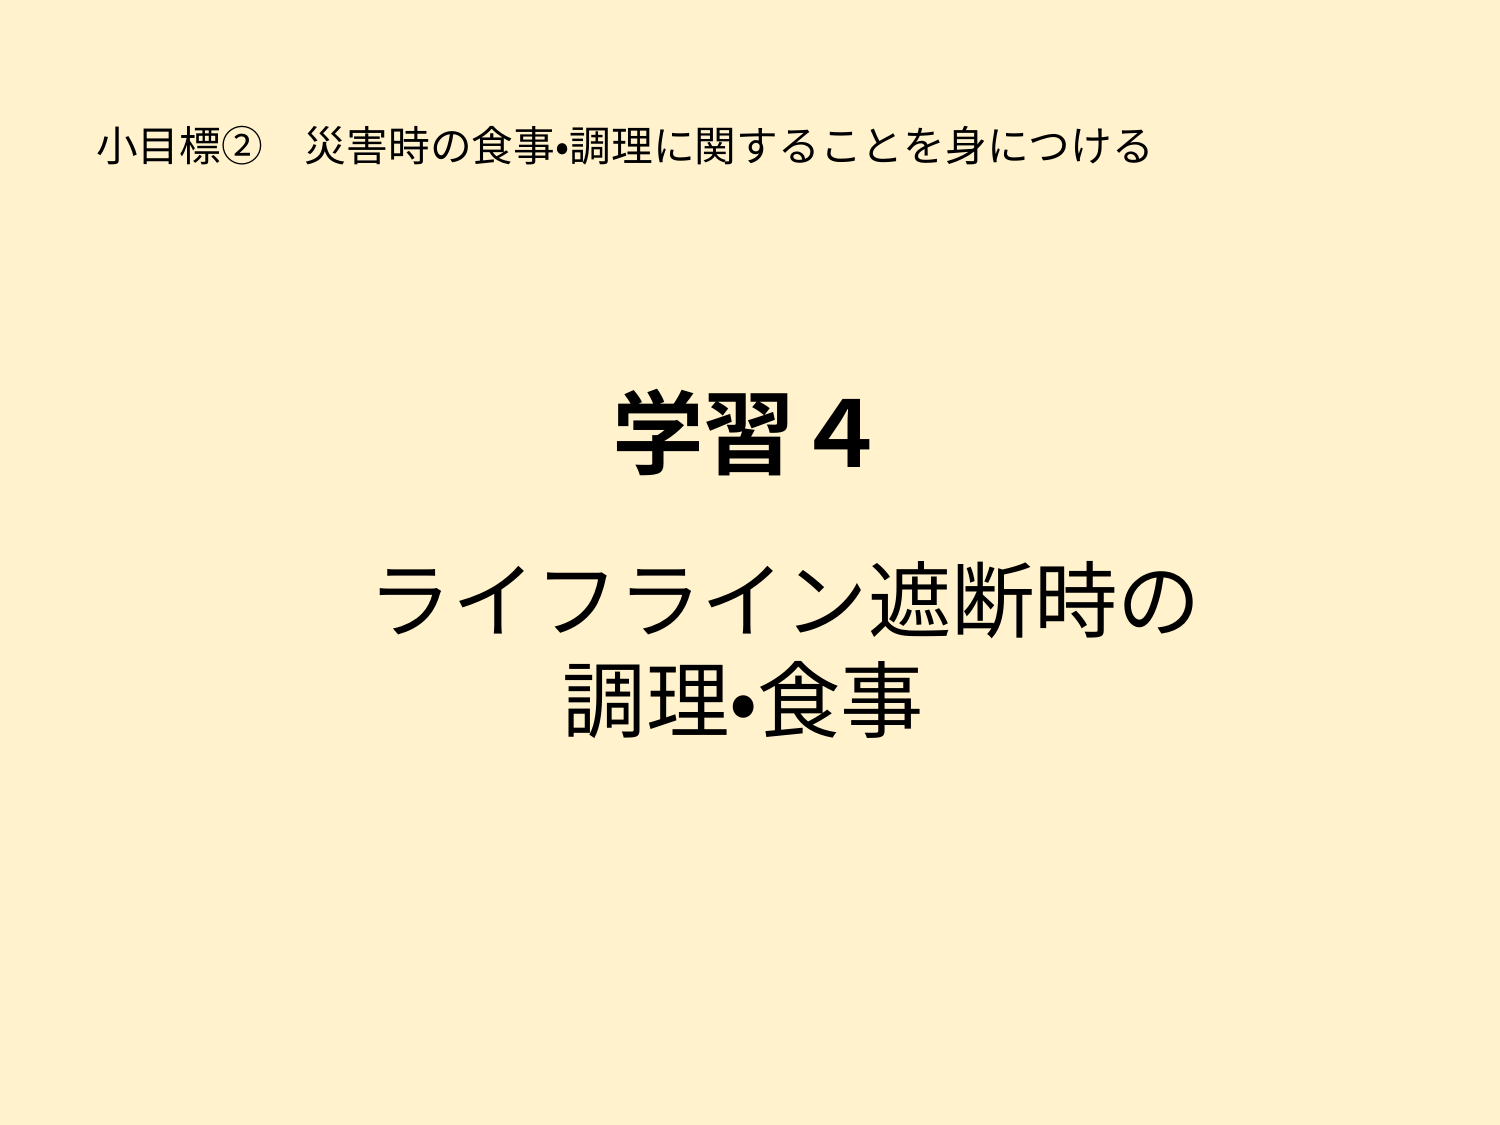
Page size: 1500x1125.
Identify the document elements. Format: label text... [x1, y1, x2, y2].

text_box ライフライン遮断時の 調理・食事 [105, 540, 1382, 756]
text_box 学習４ [524, 368, 976, 493]
text_box 小目標② 災害時の食事・調理に関することを身につける [81, 112, 1406, 178]
